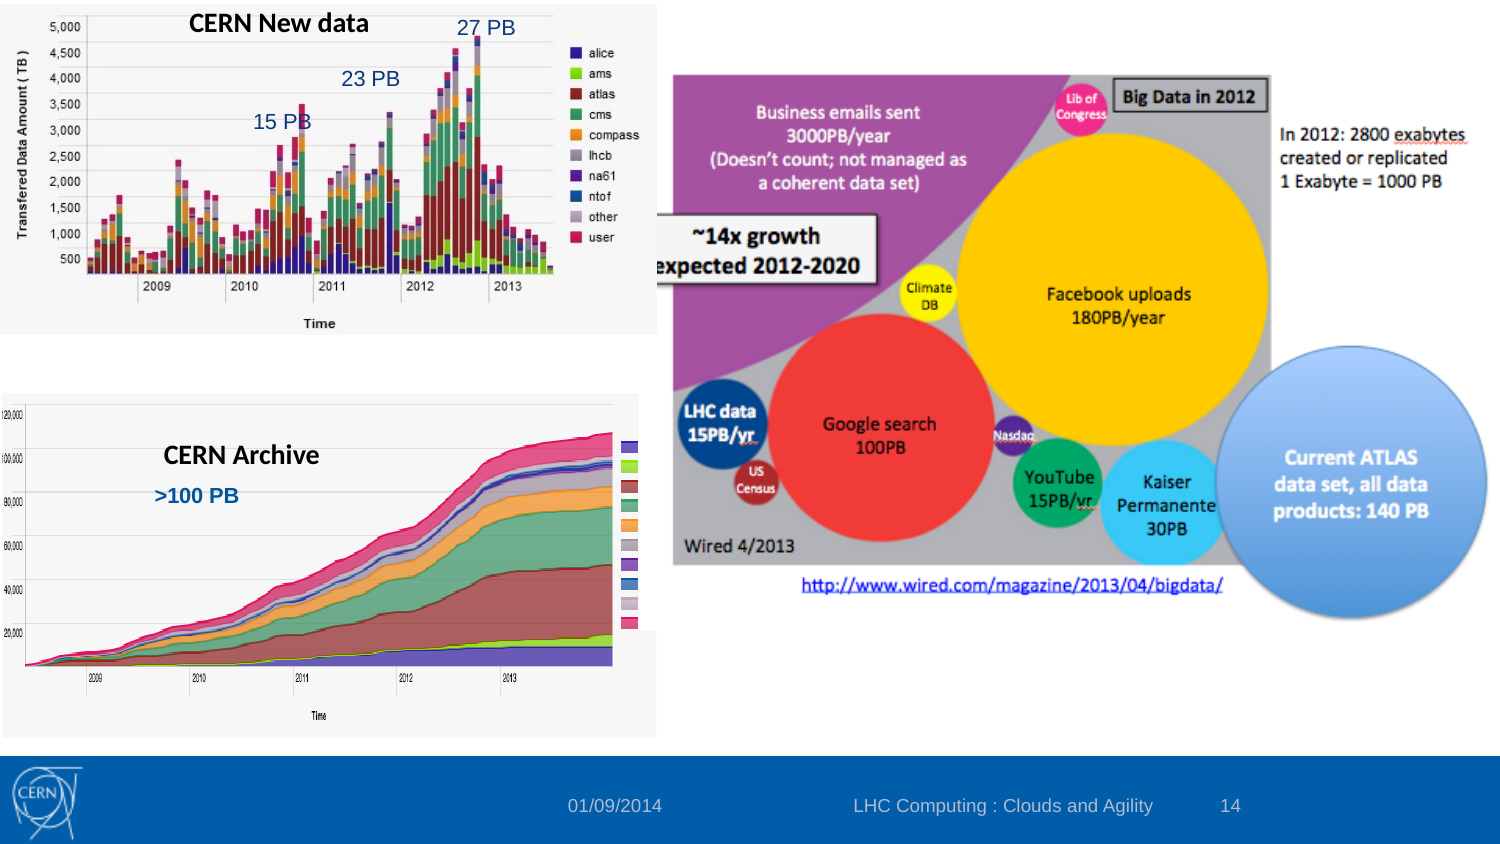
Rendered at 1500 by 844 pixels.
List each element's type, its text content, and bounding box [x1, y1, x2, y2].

footer LHC Computing : Clouds and Agility [825, 782, 1182, 827]
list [2, 393, 657, 738]
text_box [0, 0, 657, 335]
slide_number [552, 782, 816, 828]
picture [638, 58, 1500, 631]
slide_number 14 [1194, 782, 1257, 827]
